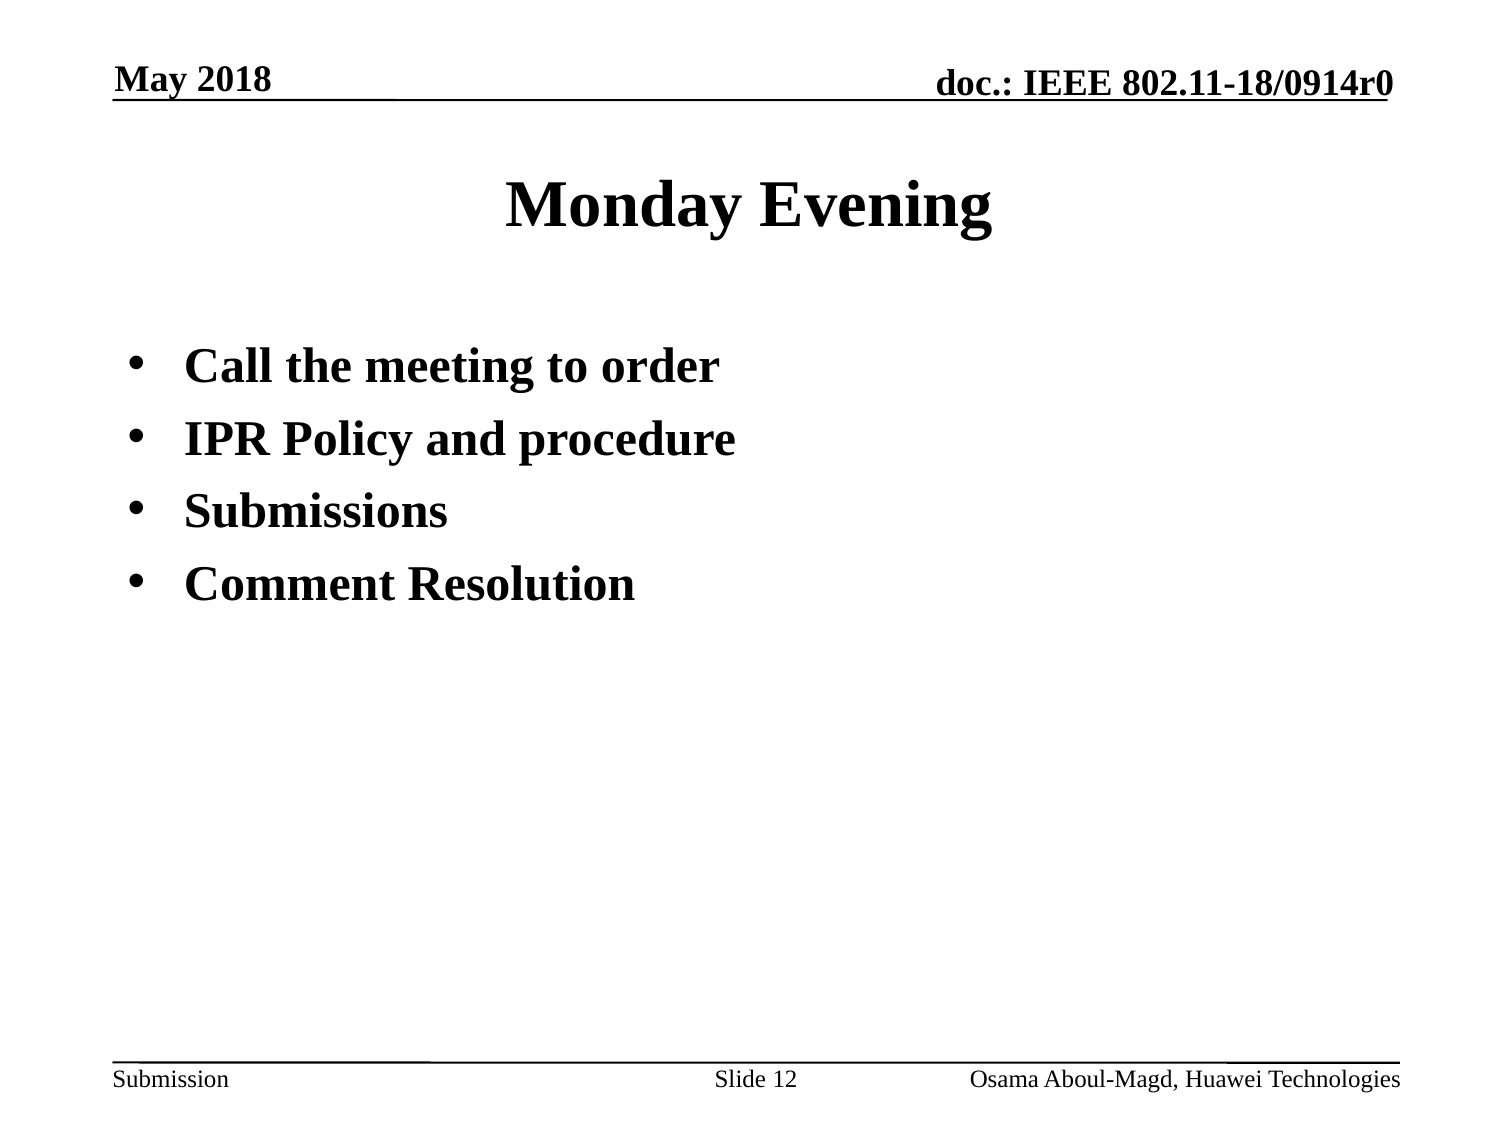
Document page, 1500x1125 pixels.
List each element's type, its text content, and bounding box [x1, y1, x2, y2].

list Call the meeting to order IPR Policy and procedure Submissions Comment Resolution [112, 324, 1388, 1000]
title Monday Evening [112, 112, 1388, 288]
footer Osama Aboul-Magd, Huawei Technologies [878, 1061, 1402, 1093]
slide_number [114, 54, 423, 100]
slide_number Slide 12 [712, 1061, 800, 1123]
